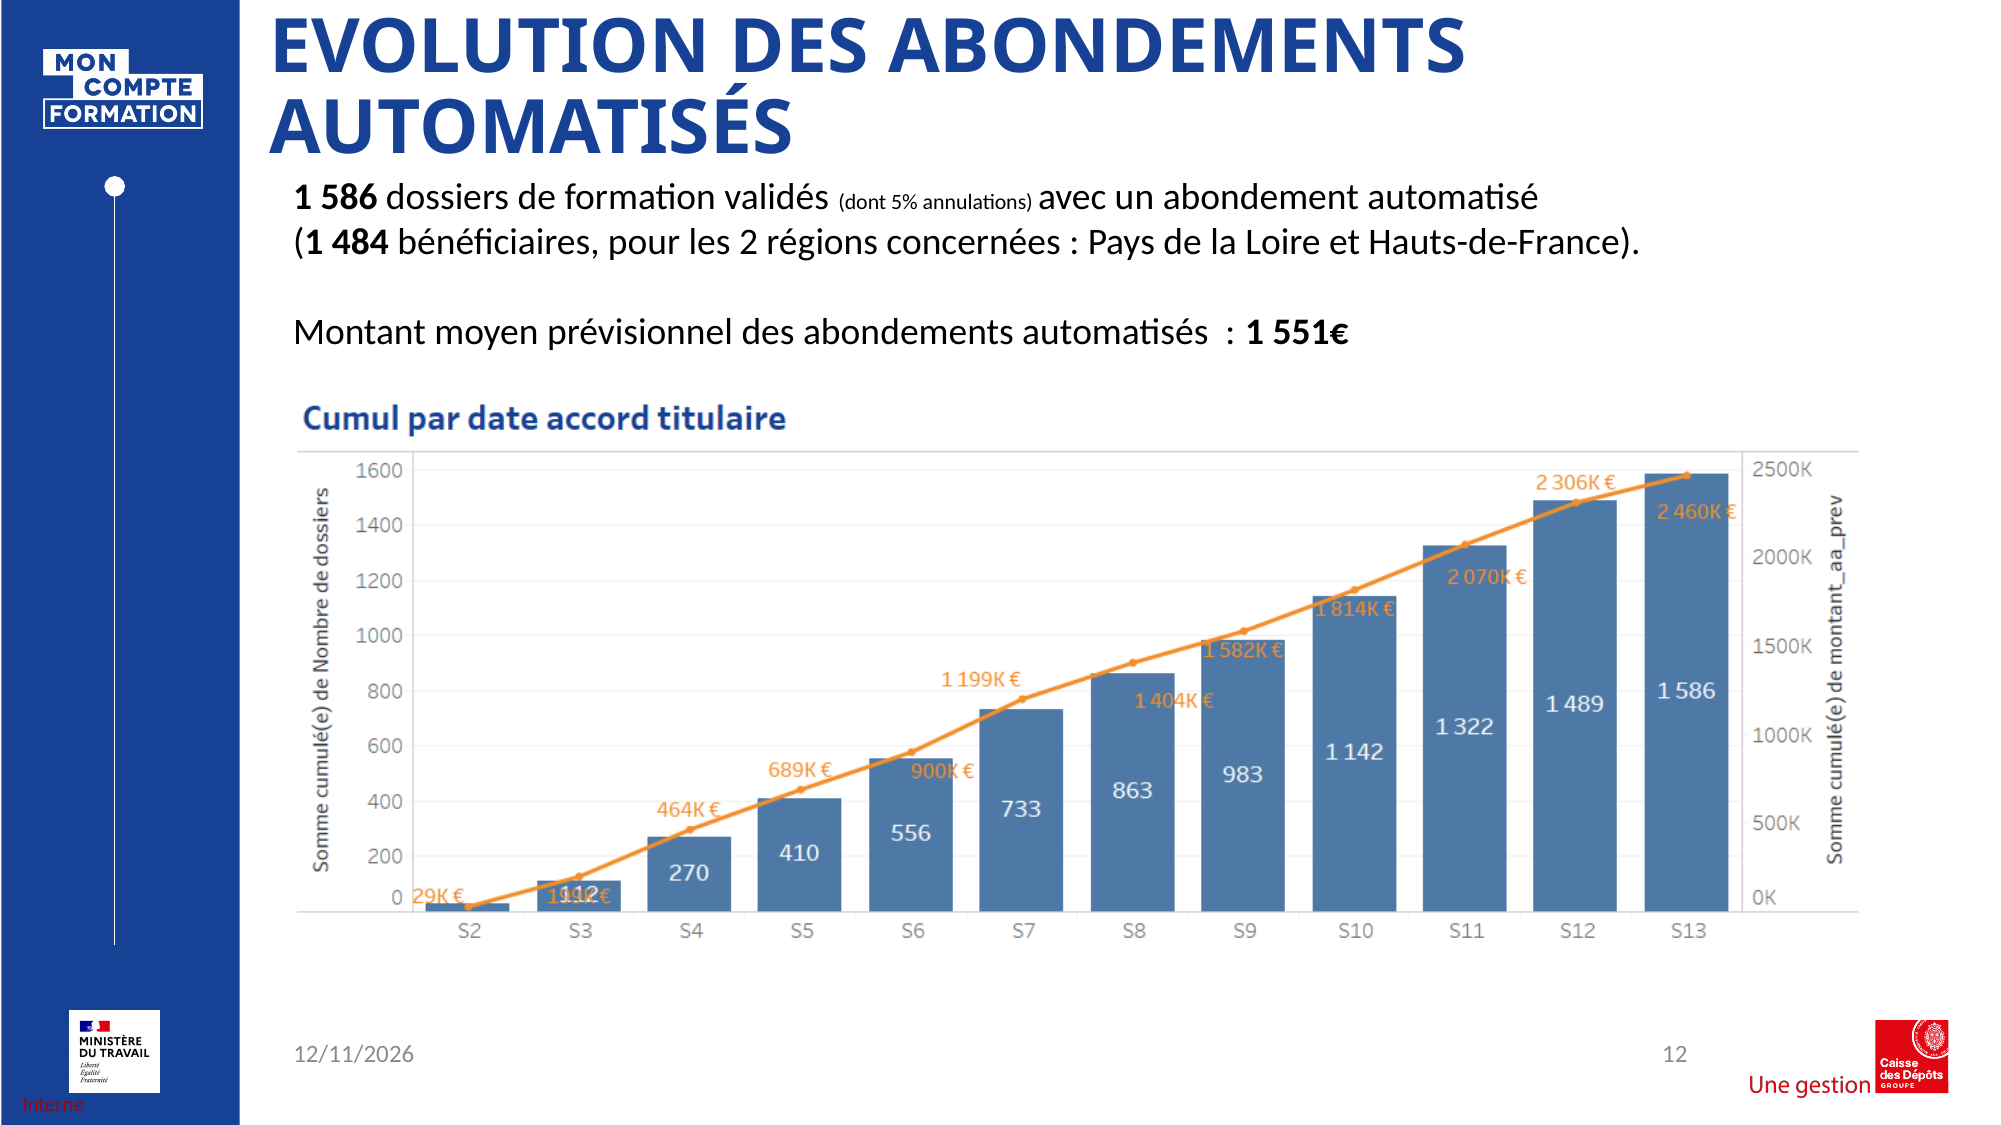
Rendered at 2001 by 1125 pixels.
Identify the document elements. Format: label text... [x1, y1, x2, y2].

title Evolution des Abondements Automatisés [254, 8, 1839, 170]
picture [43, 49, 203, 129]
picture [1750, 1076, 1870, 1098]
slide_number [278, 1022, 486, 1082]
slide_number 12 [1581, 1022, 1703, 1082]
picture [69, 1010, 160, 1093]
picture [297, 386, 1860, 946]
text_box 1 586 dossiers de formation validés (dont 5% annulations) avec un abondement automatisé (1 484 bénéficiaires, pour les 2 régions concernées : Pays de la Loire et Hauts-de-France). Montant moyen prévisionnel des abondements automatisés : 1 551€ [278, 164, 1789, 450]
